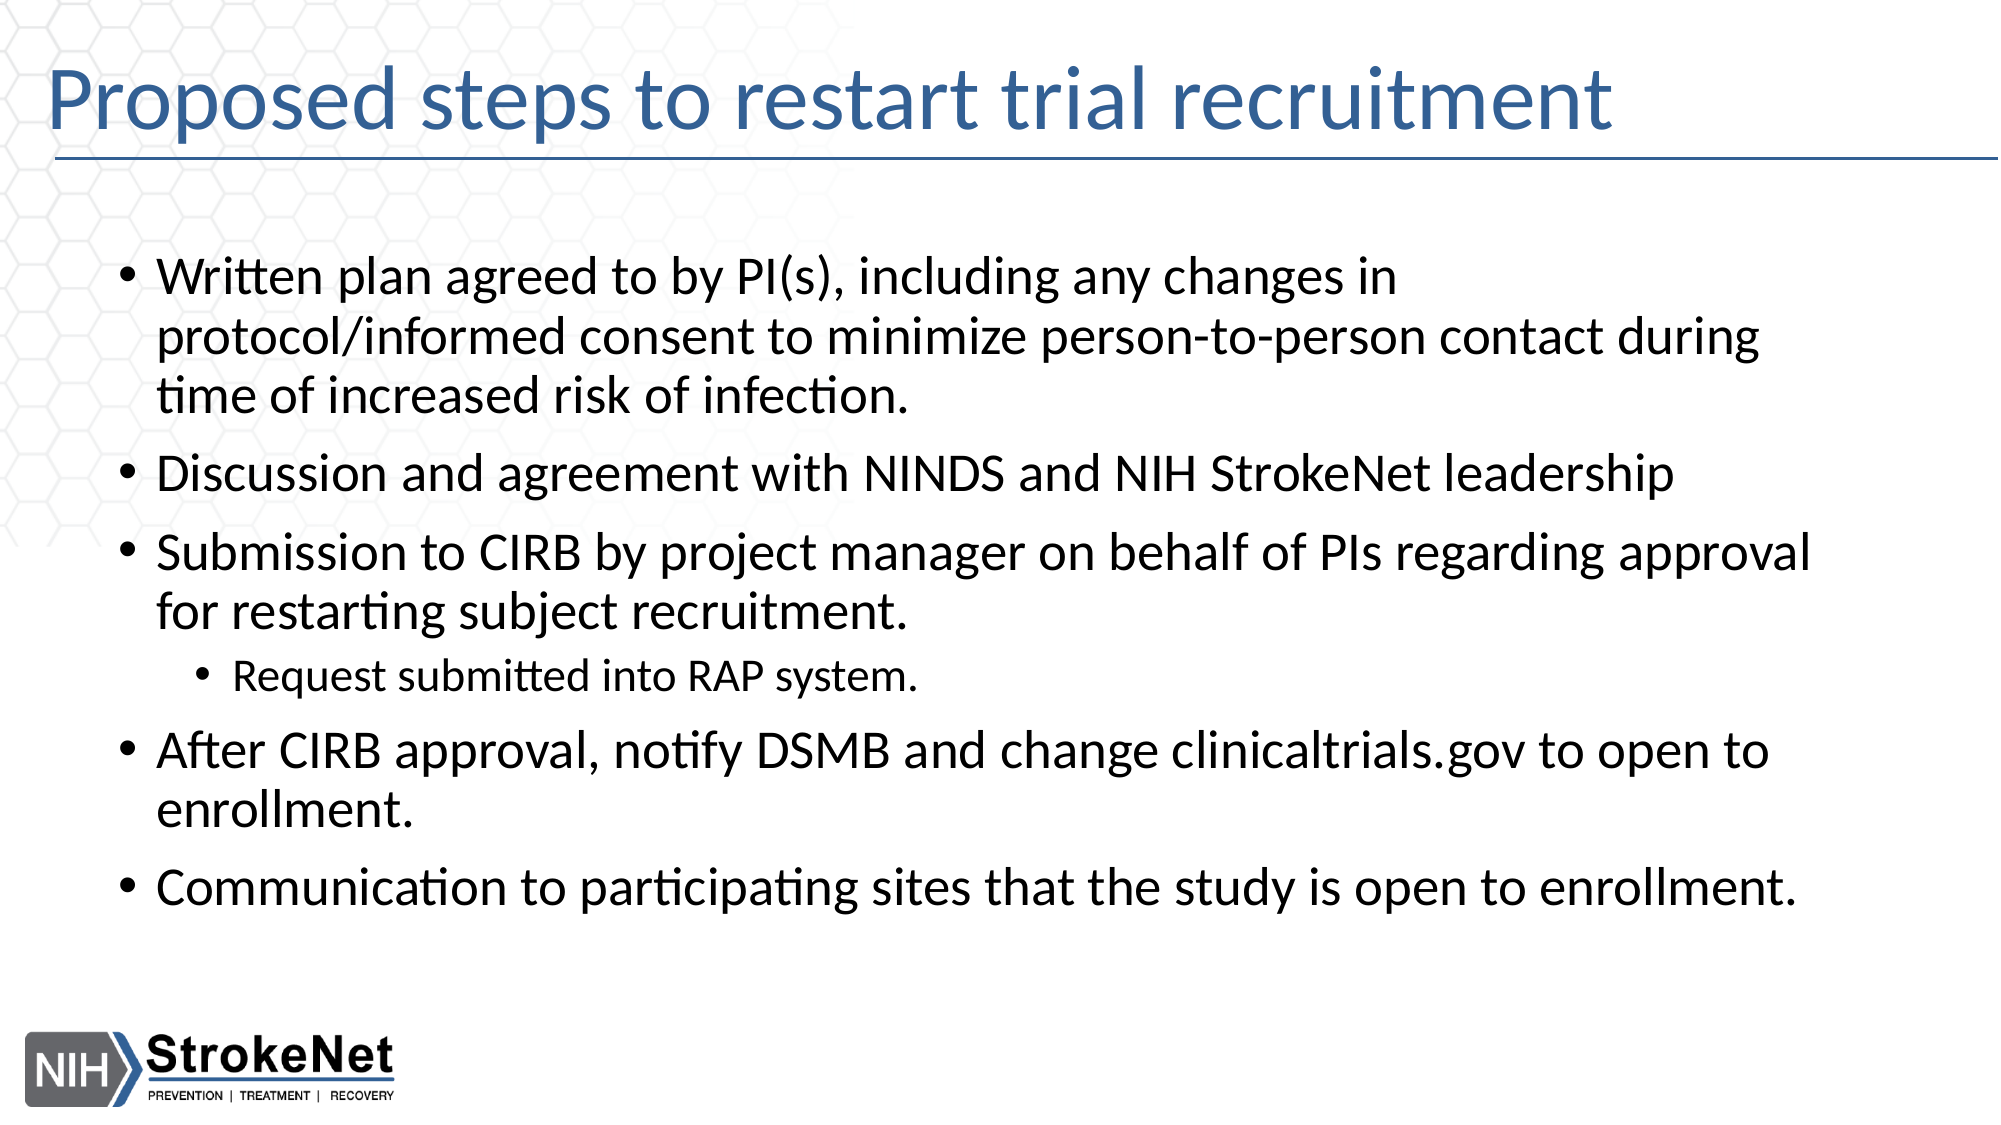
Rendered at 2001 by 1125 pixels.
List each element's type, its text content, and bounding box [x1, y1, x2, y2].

picture [0, 0, 1648, 1117]
list Written plan agreed to by PI(s), including any changes in protocol/informed consent to minimize person-to-person contact during time of increased risk of infection. Discussion and agreement with NINDS and NIH StrokeNet leadership Submission to CIRB by project manager on behalf of PIs regarding approval for restarting subject recruitment. Request submitted into RAP system. After CIRB approval, notify DSMB and change clinicaltrials.gov to open to enrollment. Communication to participating sites that the study is open to enrollment. [103, 240, 1829, 955]
title Proposed steps to restart trial recruitment [31, 0, 1757, 209]
